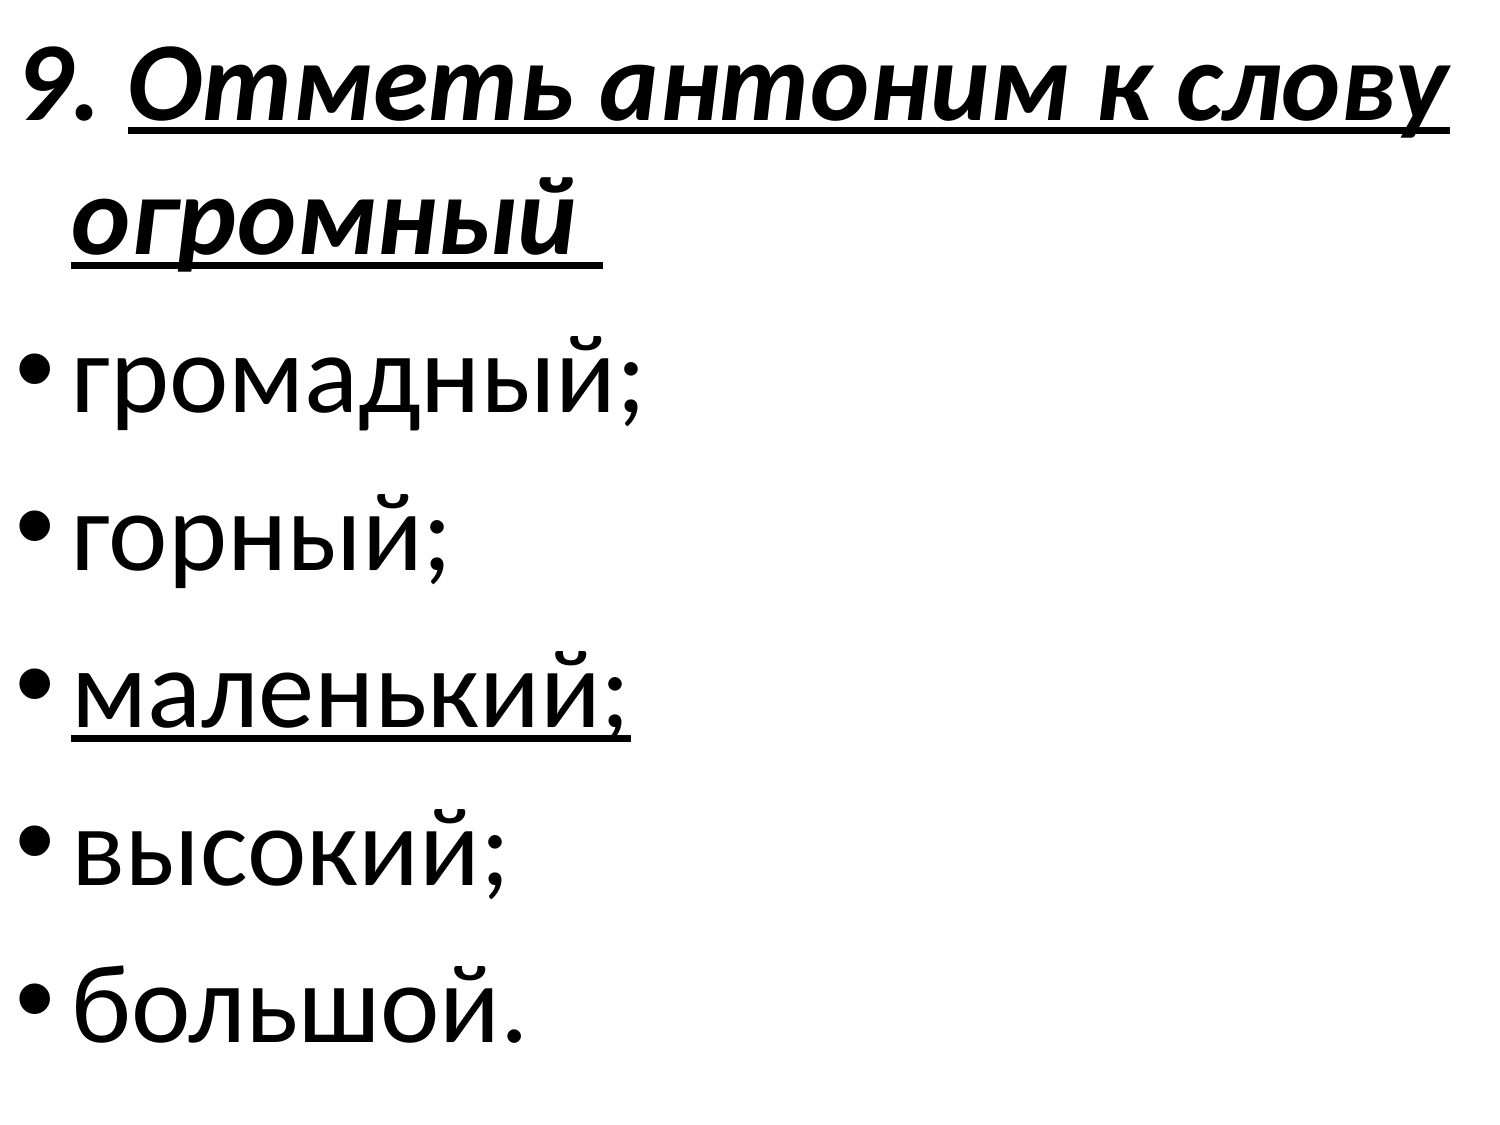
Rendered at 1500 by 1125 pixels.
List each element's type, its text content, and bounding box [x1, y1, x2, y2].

list 9. Отметь антоним к слову огромный громадный; горный; маленький; высокий; большой. [0, 0, 1500, 1125]
